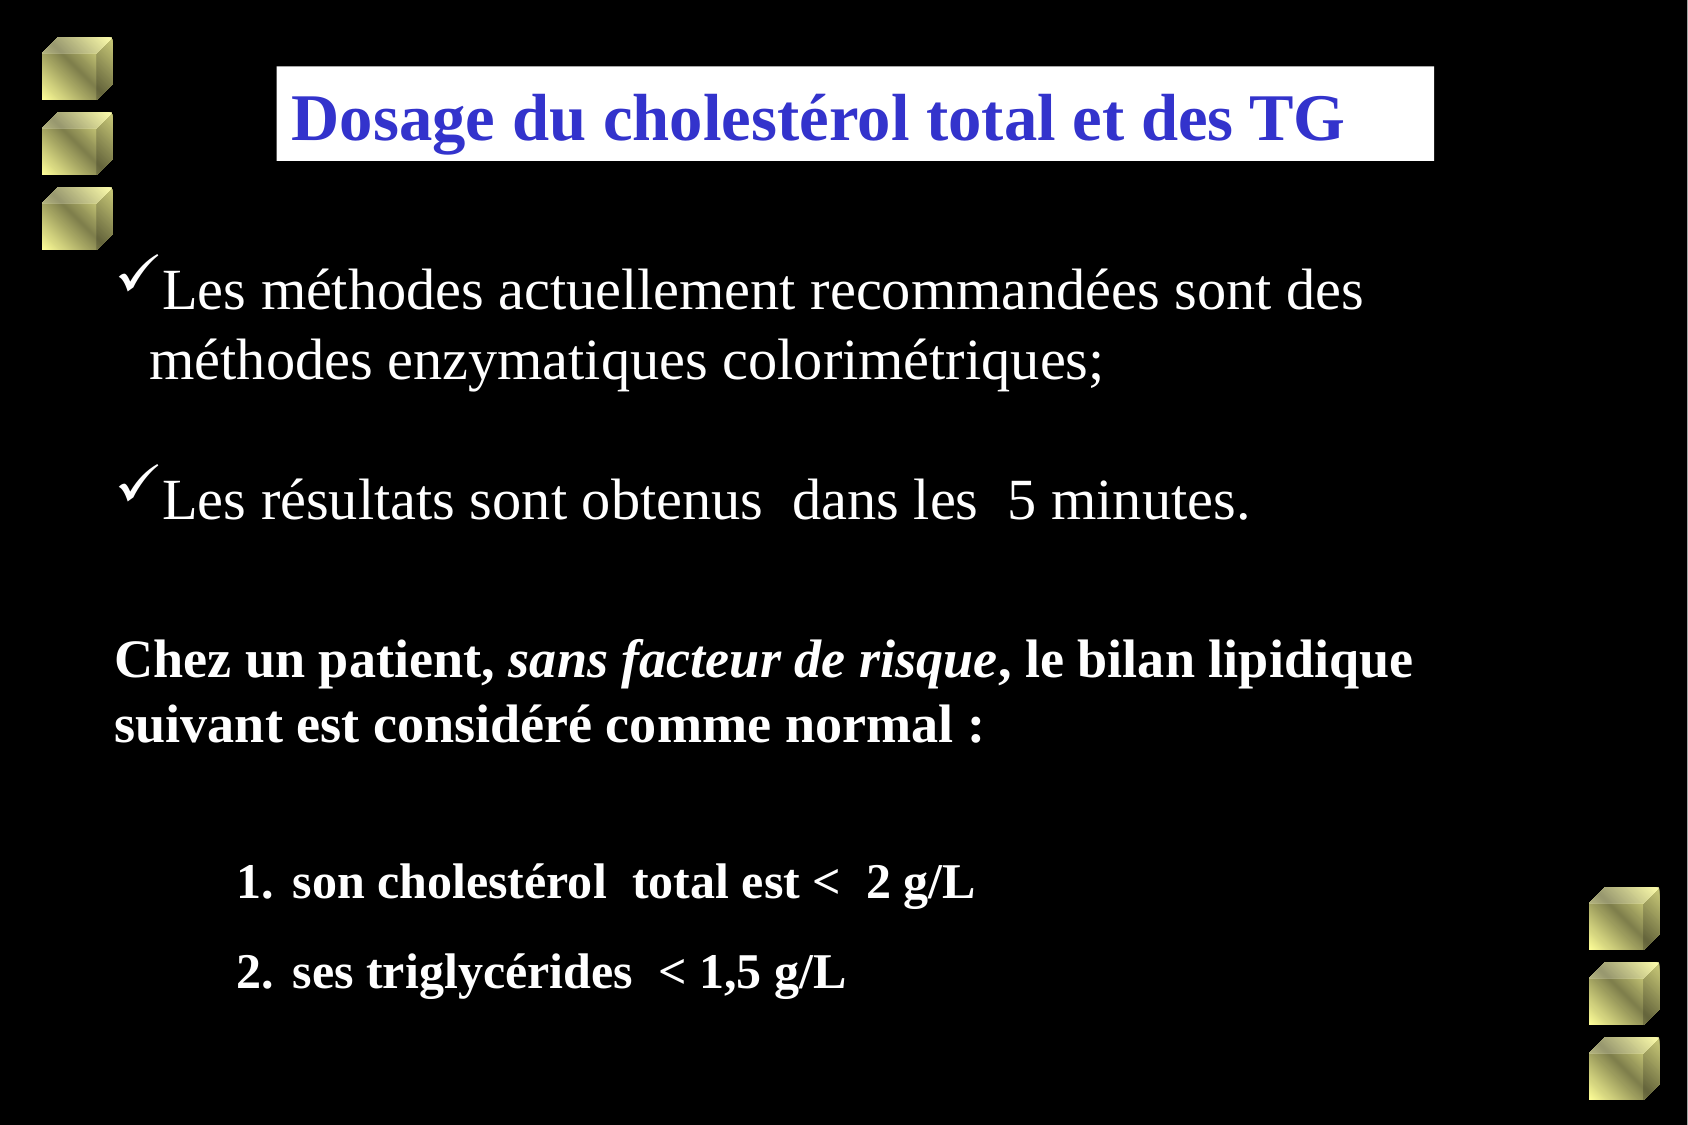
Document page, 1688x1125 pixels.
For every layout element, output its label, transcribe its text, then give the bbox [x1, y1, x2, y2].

text_box Dosage du cholestérol total et des TG [276, 66, 1435, 161]
text_box Les méthodes actuellement recommandées sont des méthodes enzymatiques colorimétriques; Les résultats sont obtenus dans les 5 minutes. [99, 243, 1565, 539]
text_box Chez un patient, sans facteur de risque, le bilan lipidique suivant est considéré comme normal : son cholestérol total est < 2 g/L ses triglycérides < 1,5 g/L [99, 616, 1494, 1006]
